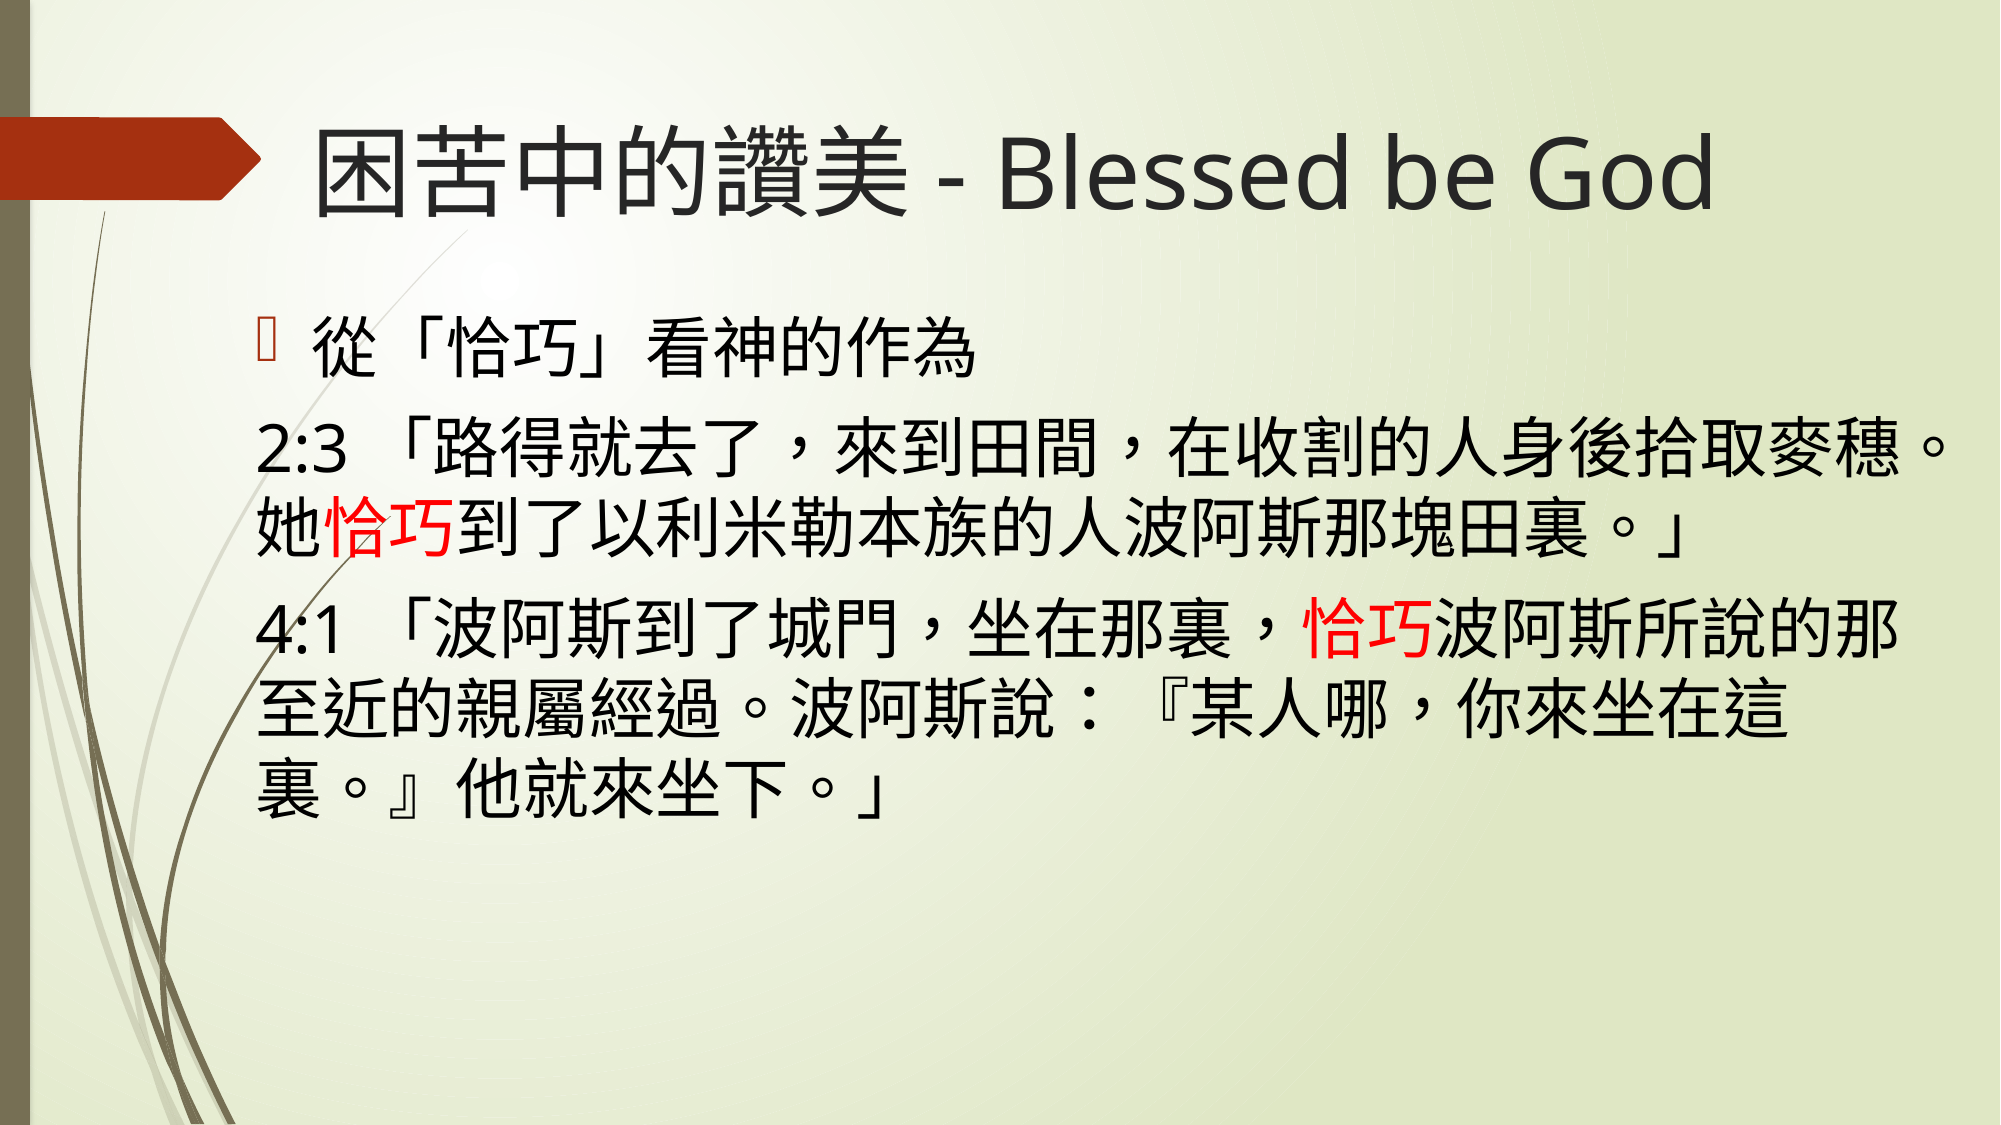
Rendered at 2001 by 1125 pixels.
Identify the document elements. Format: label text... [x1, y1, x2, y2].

list 從「恰巧」看神的作為 2:3「路得就去了，來到田間，在收割的人身後拾取麥穗。她恰巧到了以利米勒本族的人波阿斯那塊田裏。」 4:1「波阿斯到了城門，坐在那裏，恰巧波阿斯所說的那至近的親屬經過。波阿斯說：『某人哪，你來坐在這裏。』他就來坐下。」 [240, 297, 1919, 1125]
title 困苦中的讚美- Blessed be God [296, 102, 1975, 313]
